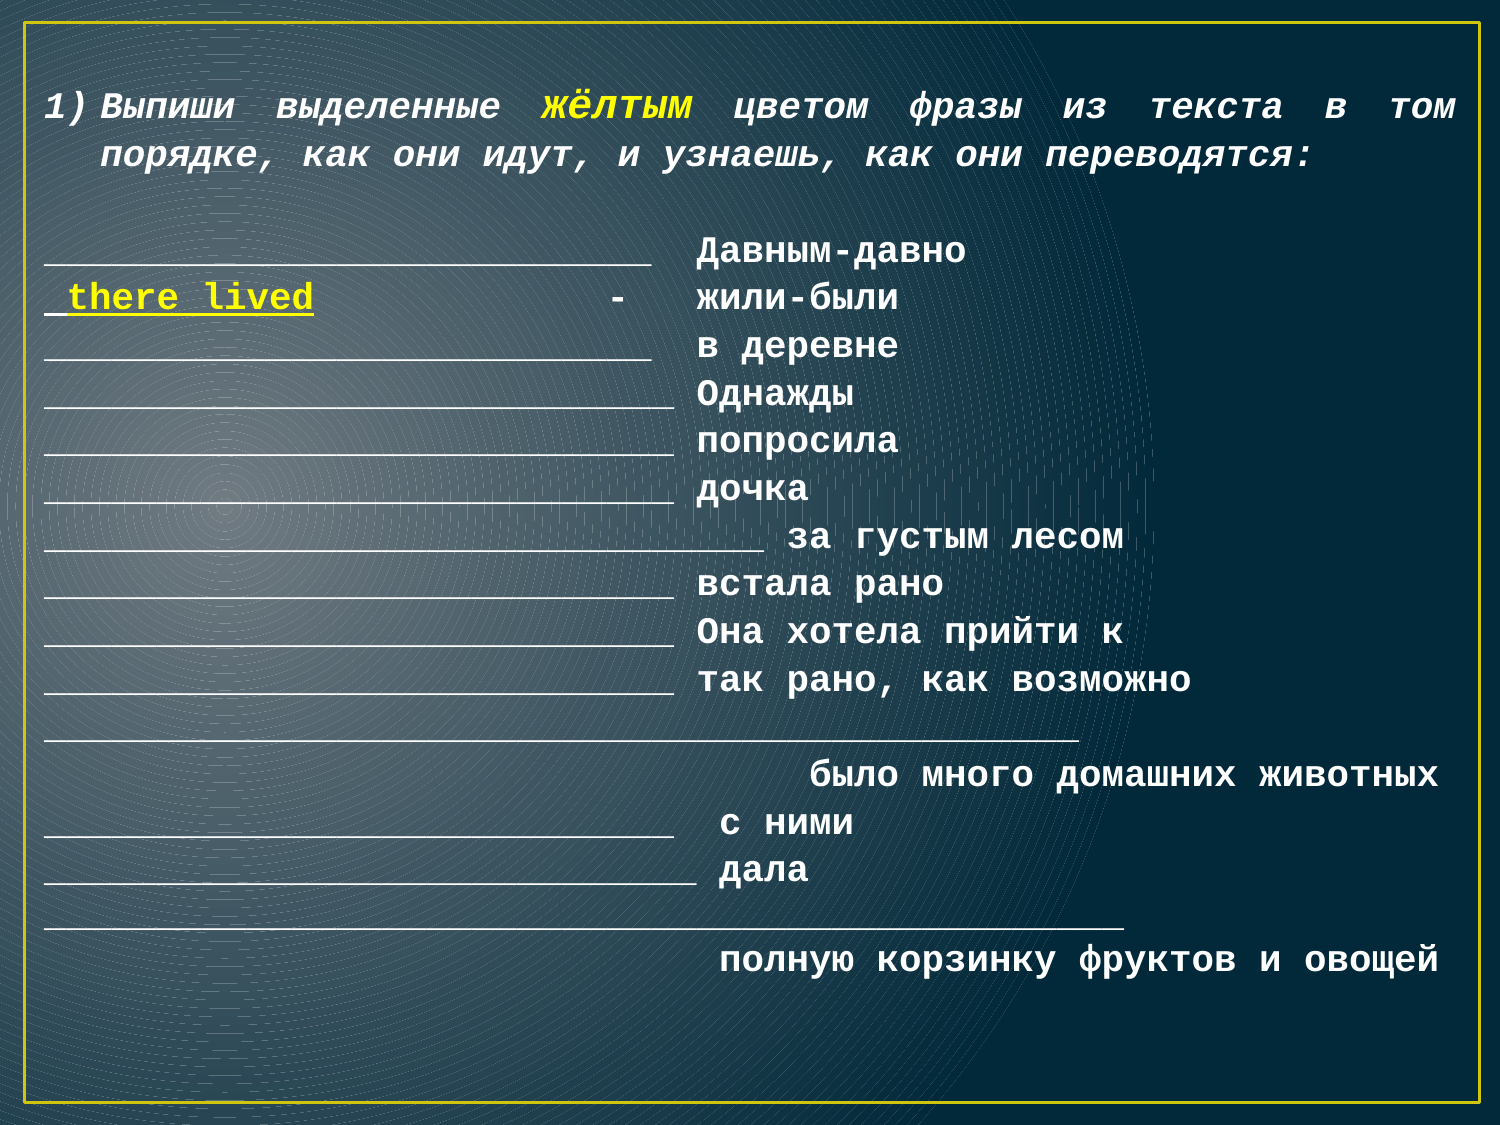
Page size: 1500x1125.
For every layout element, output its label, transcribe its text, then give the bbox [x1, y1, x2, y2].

text_box Выпиши выделенные жёлтым цветом фразы из текста в том порядке, как они идут, и узнаешь, как они переводятся: ___________________________ Давным-давно there lived - жили-были ___________________________ в деревне ____________________________ Однажды ____________________________ попросила ____________________________ дочка ________________________________ за густым лесом ____________________________ встала рано ____________________________ Она хотела прийти к ____________________________ так рано, как возможно ______________________________________________ было много домашних животных ____________________________ с ними _____________________________ дала ________________________________________________ полную корзинку фруктов и овощей [29, 66, 1471, 987]
